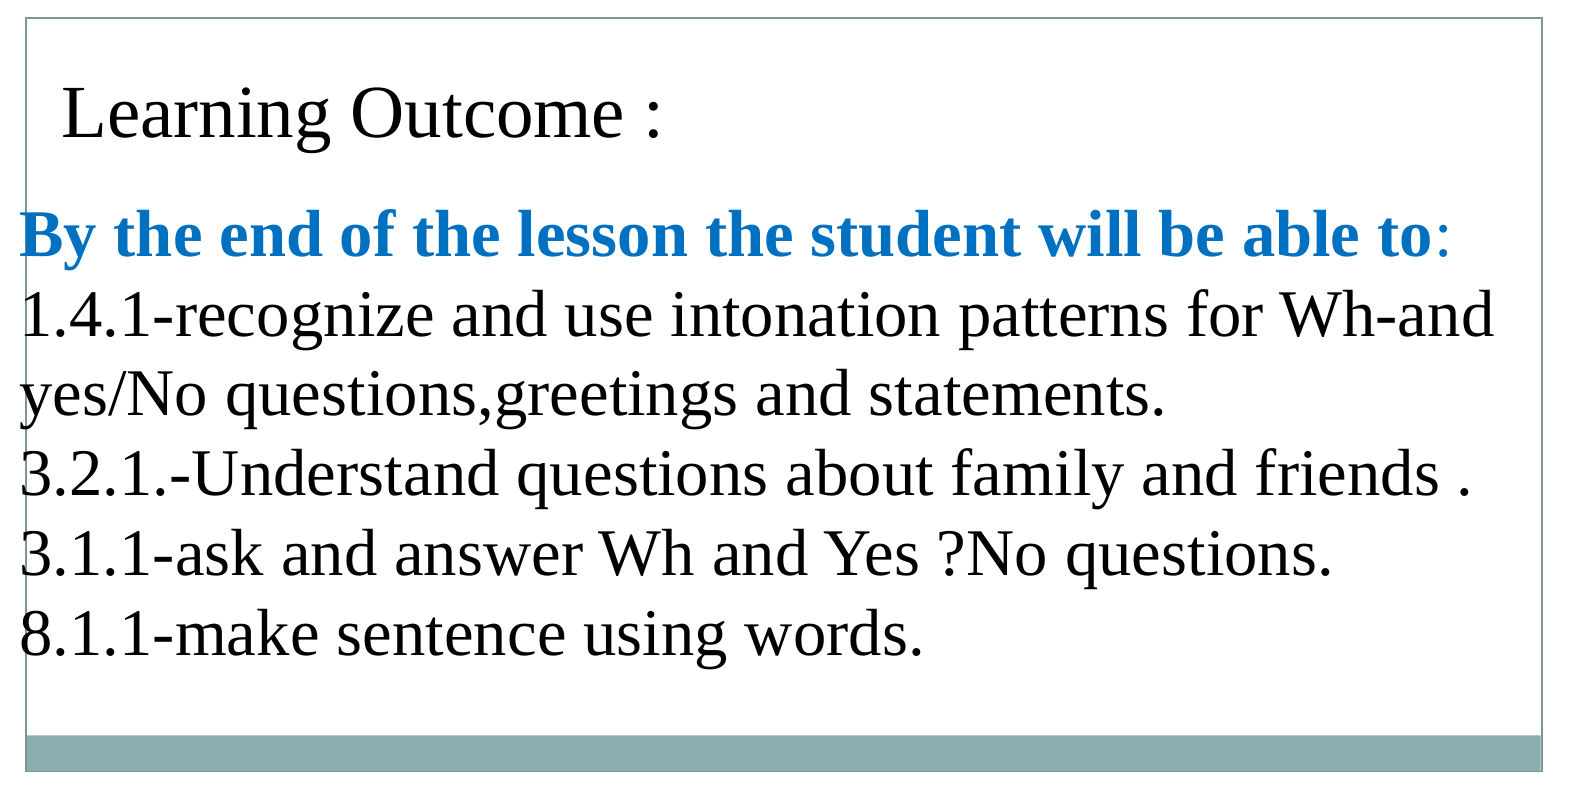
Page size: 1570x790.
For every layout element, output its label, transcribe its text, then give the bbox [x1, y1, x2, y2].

text_box Learning Outcome : [46, 55, 810, 161]
text_box By the end of the lesson the student will be able to: 1.4.1-recognize and use intonation patterns for Wh-and yes/No questions,greetings and statements. 3.2.1.-Understand questions about family and friends . 3.1.1-ask and answer Wh and Yes ?No questions. 8.1.1-make sentence using words. [4, 181, 1569, 677]
